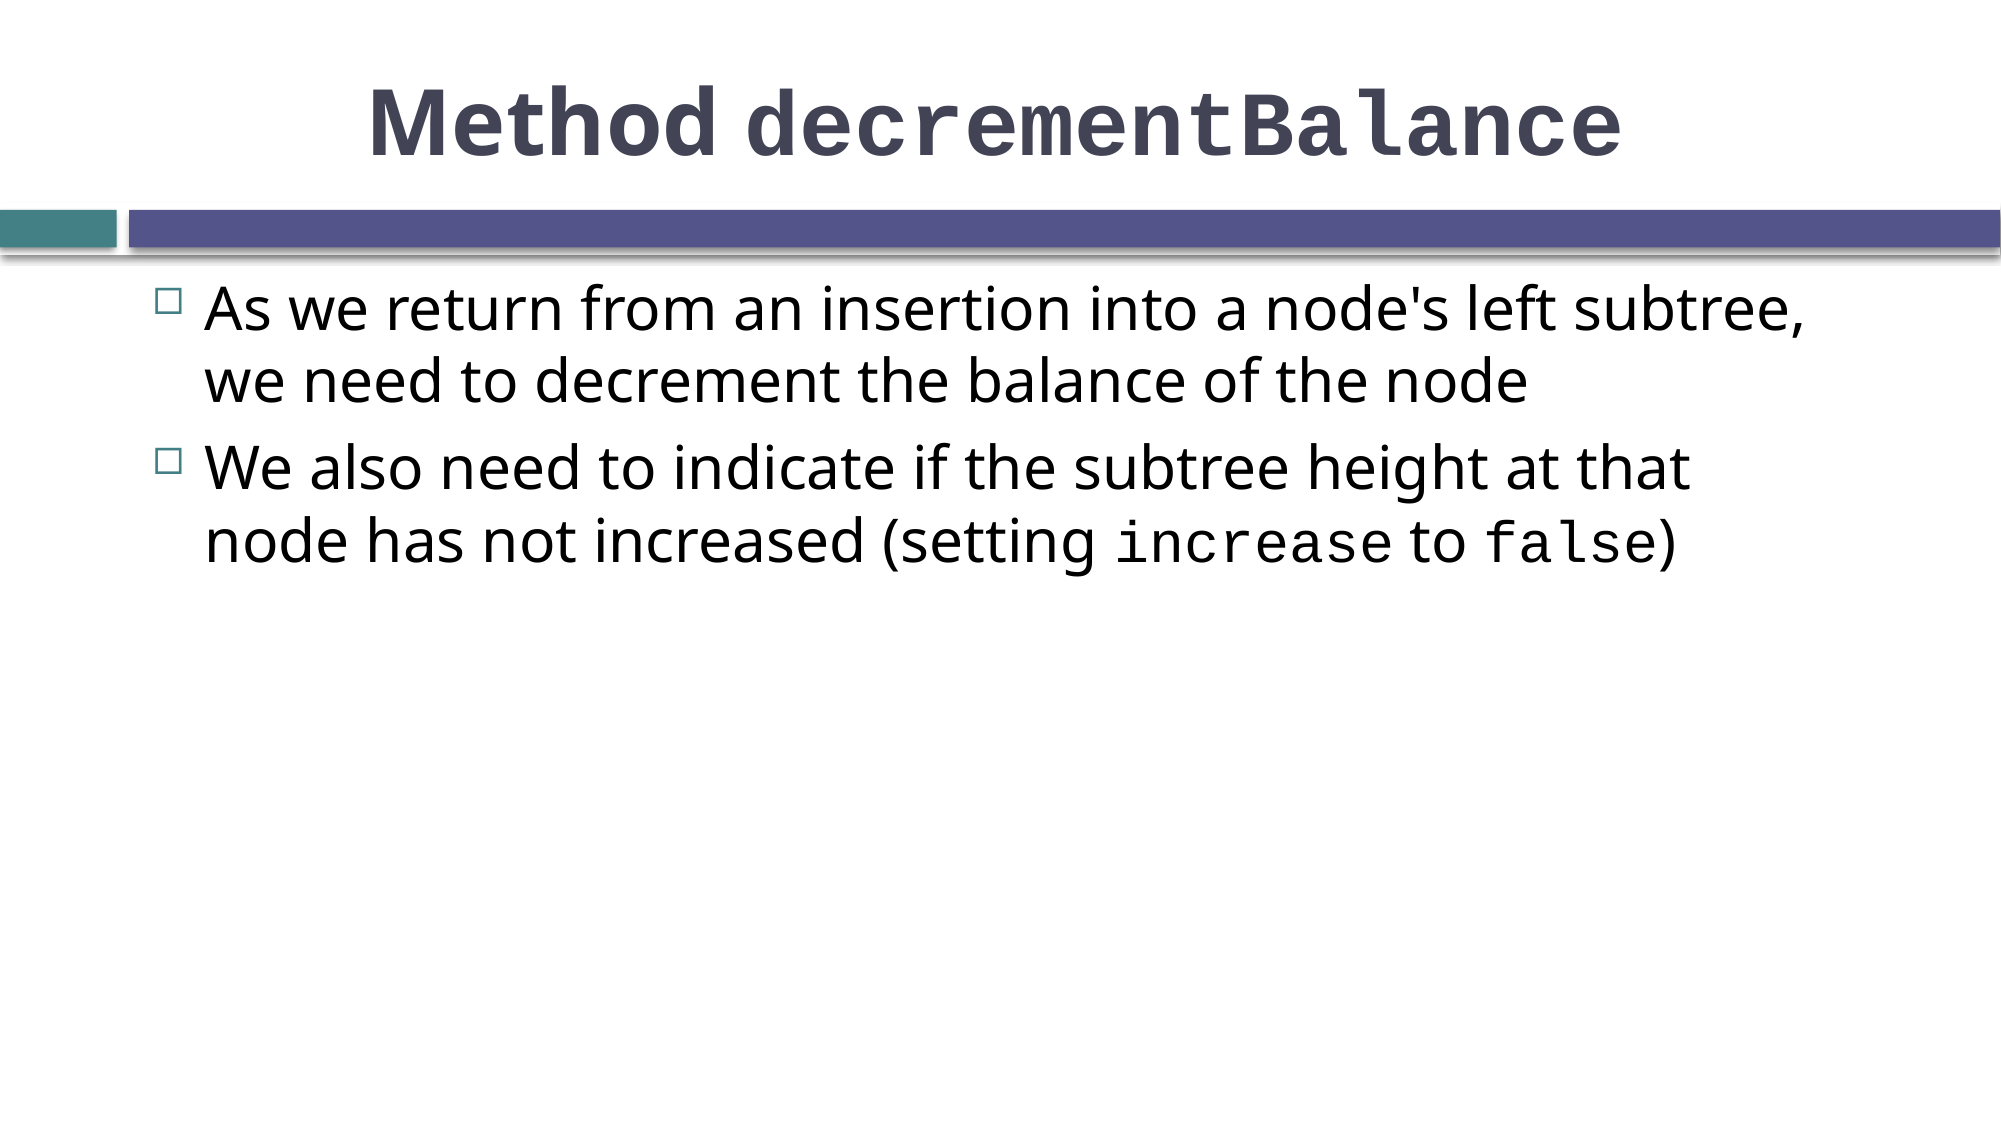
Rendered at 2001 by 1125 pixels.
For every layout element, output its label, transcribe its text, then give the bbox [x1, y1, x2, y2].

list As we return from an insertion into a node's left subtree, we need to decrement the balance of the node We also need to indicate if the subtree height at that node has not increased (setting increase to false) [137, 262, 1826, 1001]
title Method decrementBalance [350, 37, 1689, 201]
